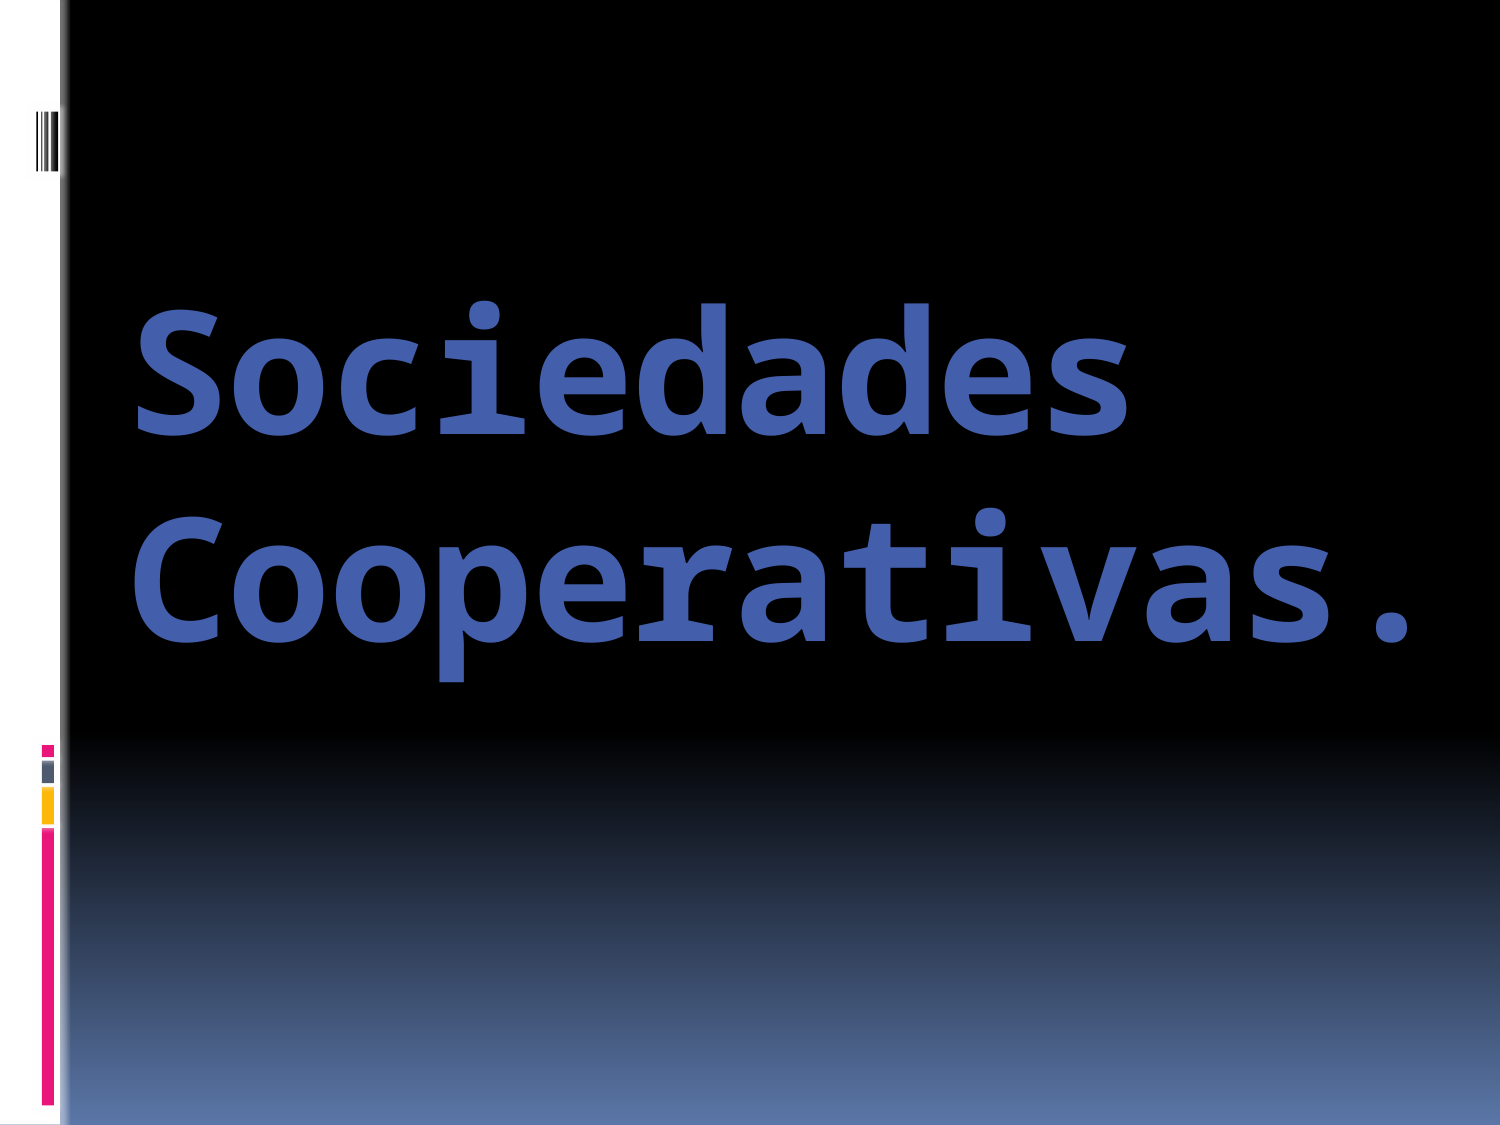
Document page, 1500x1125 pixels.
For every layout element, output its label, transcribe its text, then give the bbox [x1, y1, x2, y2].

title Sociedades Cooperativas. [112, 255, 1463, 892]
